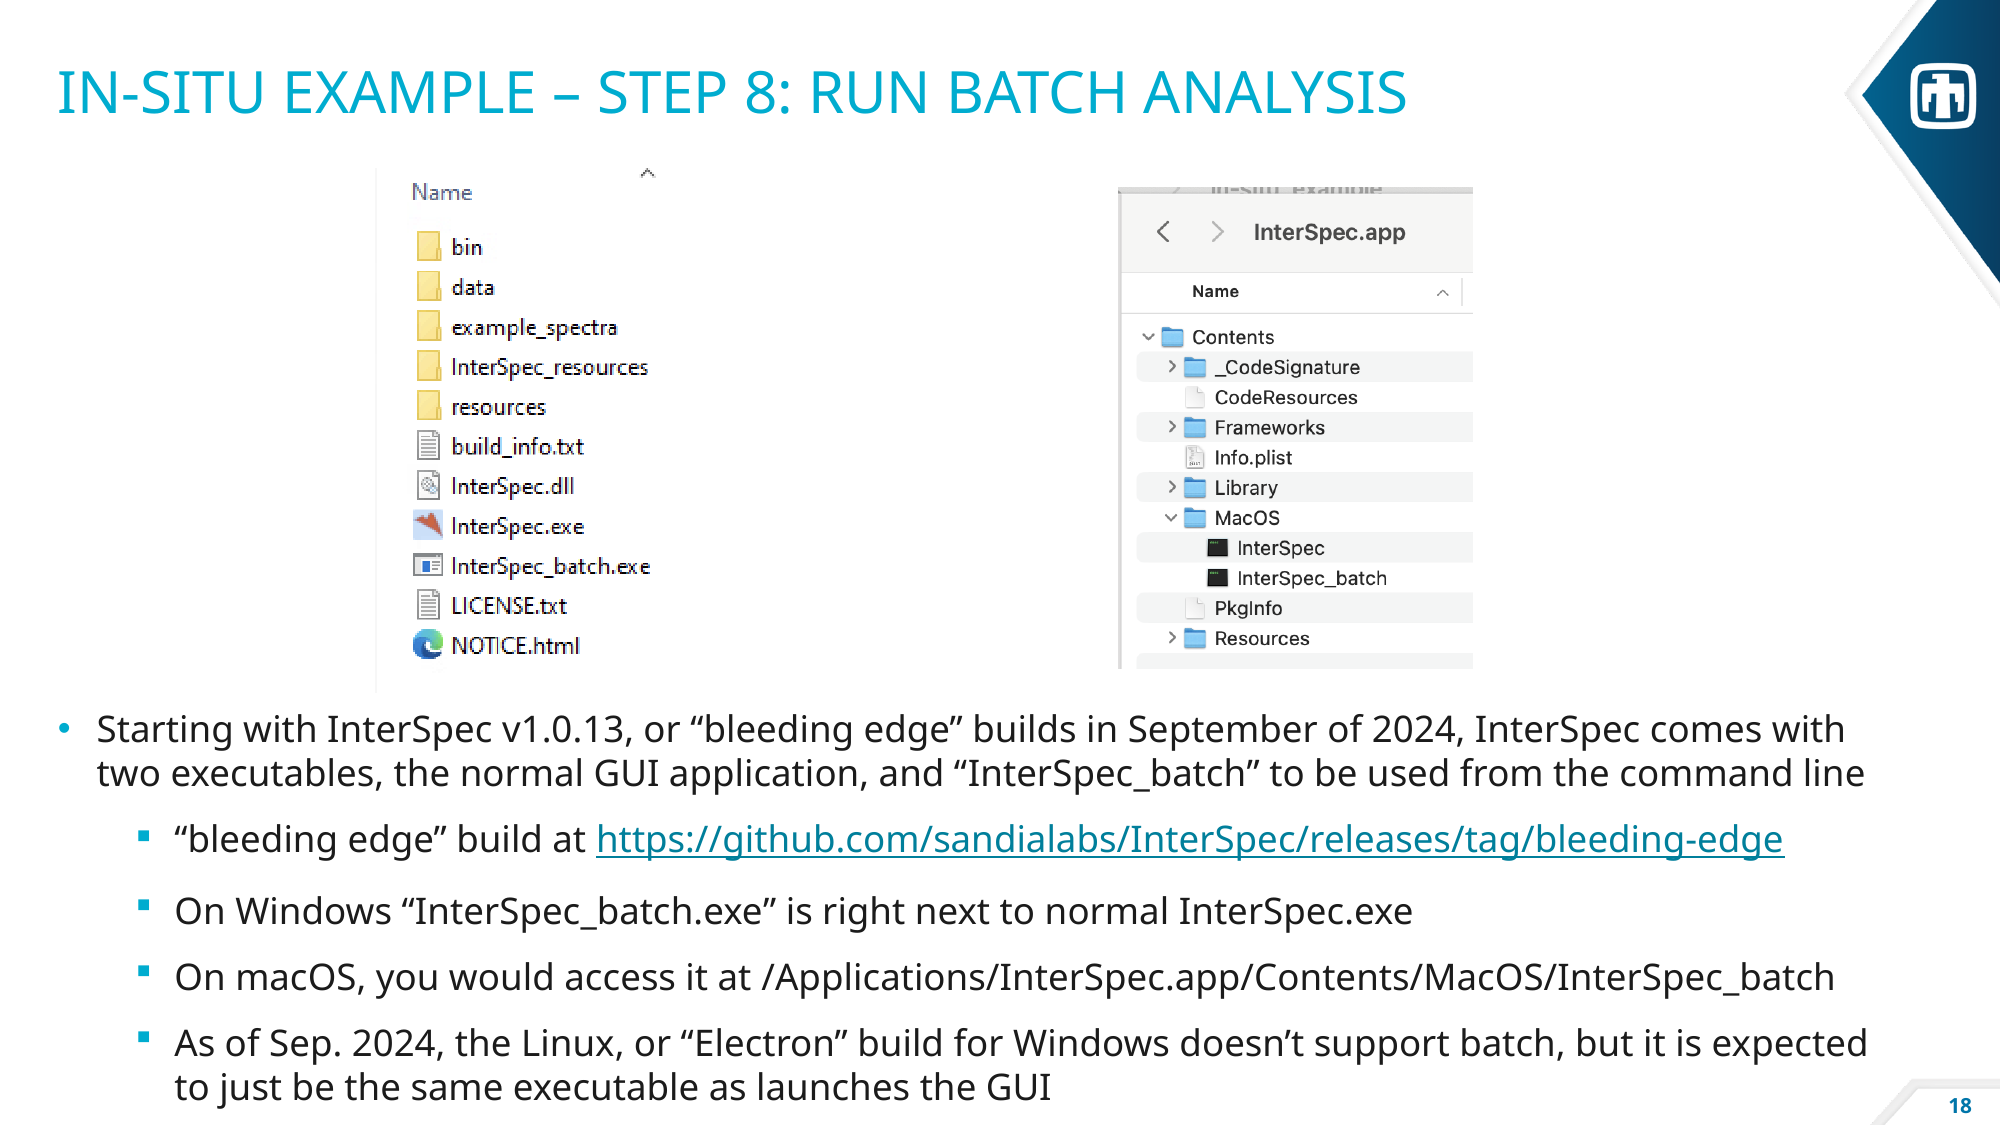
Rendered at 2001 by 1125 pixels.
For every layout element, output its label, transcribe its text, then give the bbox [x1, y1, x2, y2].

title in-situ Example – Step 8: Run Batch Analysis [57, 39, 1736, 150]
picture [367, 162, 796, 693]
picture [1118, 187, 1473, 669]
picture [1828, 0, 2000, 319]
picture [1902, 1063, 2000, 1125]
list Starting with InterSpec v1.0.13, or “bleeding edge” builds in September of 2024, InterSpec comes with two executables, the normal GUI application, and “InterSpec_batch” to be used from the command line “bleeding edge” build at https://github.com/sandialabs/InterSpec/releases/tag/bleeding-edge On Windows “InterSpec_batch.exe” is right next to normal InterSpec.exe On macOS, you would access it at /Applications/InterSpec.app/Contents/MacOS/InterSpec_batch As of Sep. 2024, the Linux, or “Electron” build for Windows doesn’t support batch, but it is expected to just be the same executable as launches the GUI [57, 705, 1902, 1125]
slide_number 18 [1920, 1089, 2000, 1125]
